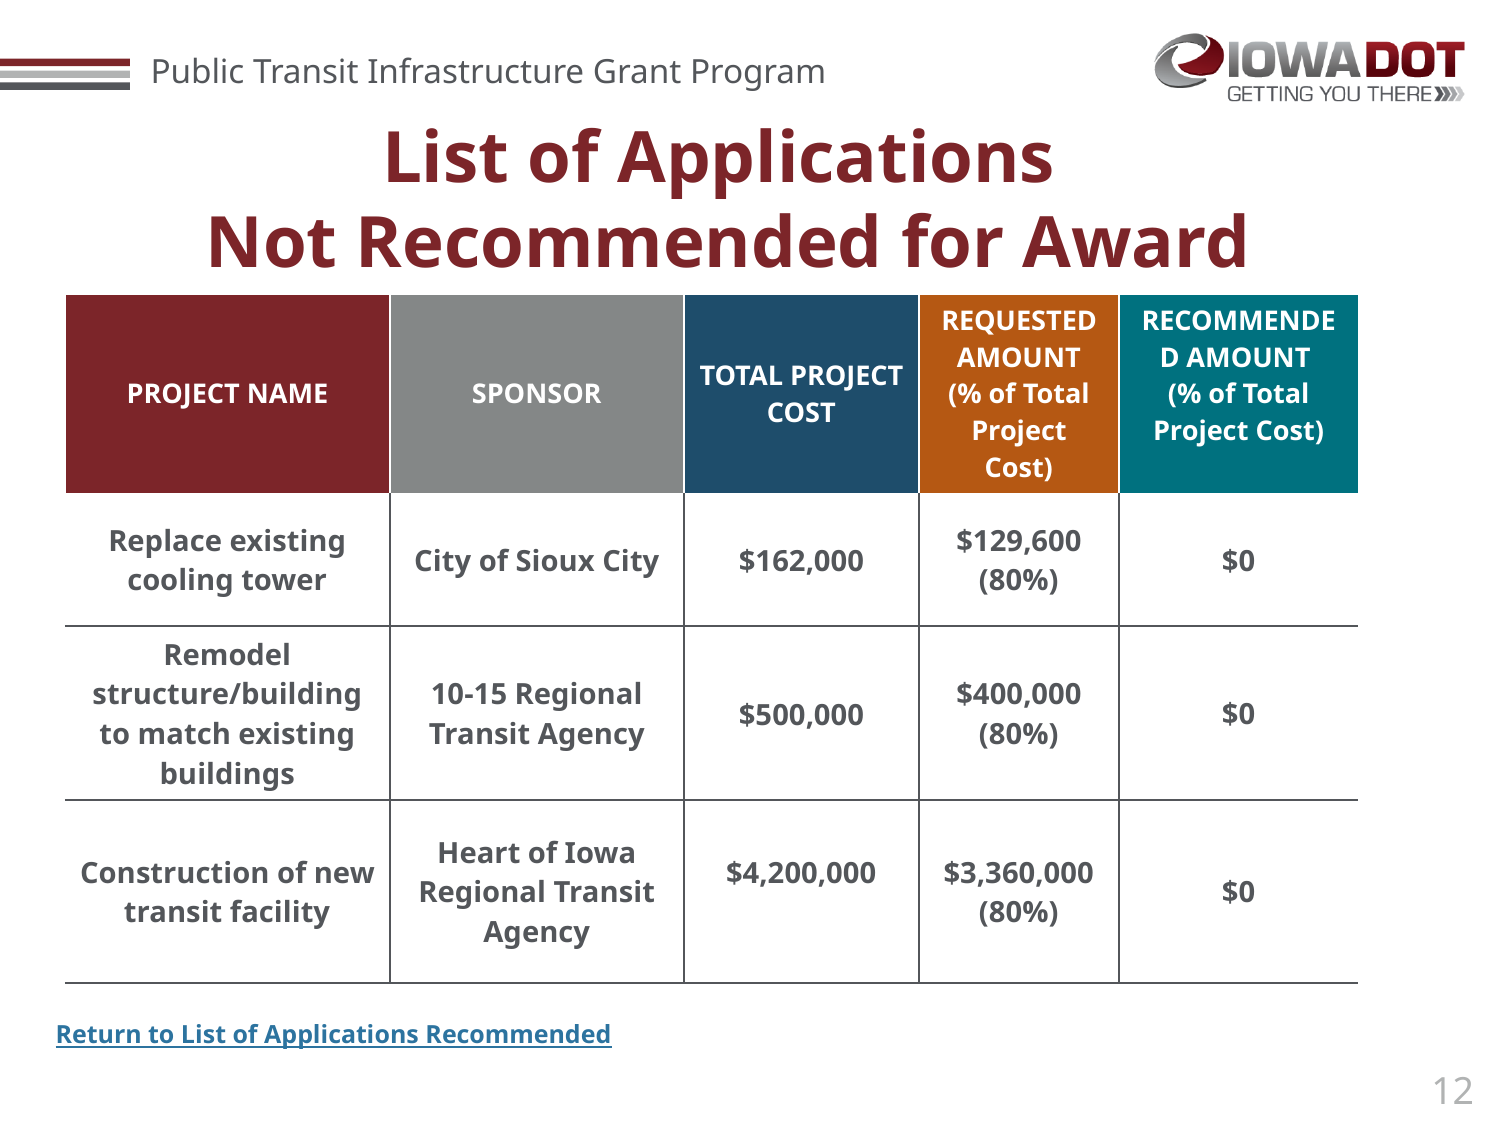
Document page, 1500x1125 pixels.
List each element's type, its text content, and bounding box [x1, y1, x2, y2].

table_cell $3,360,000 (80%) [920, 801, 1118, 982]
table_cell $4,200,000 [685, 801, 918, 982]
table_cell Heart of Iowa Regional Transit Agency [391, 801, 683, 982]
table_cell $0 [1120, 801, 1358, 982]
table_cell Construction of new transit facility [65, 801, 389, 982]
table_header PROJECT NAME [66, 295, 389, 493]
table_header TOTAL PROJECT COST [685, 295, 918, 493]
table_header REQUESTED AMOUNT (% of Total Project Cost) [920, 295, 1118, 493]
table_header RECOMMENDED AMOUNT (% of Total Project Cost) [1120, 295, 1358, 493]
table_cell $500,000 [685, 627, 918, 799]
table_cell 10-15 Regional Transit Agency [391, 627, 683, 799]
table_header SPONSOR [391, 295, 683, 493]
table_cell City of Sioux City [391, 493, 683, 625]
text_box Return to List of Applications Recommended [40, 1011, 967, 1061]
table_cell $0 [1120, 493, 1358, 625]
table_cell Replace existing cooling tower [65, 493, 389, 625]
table_cell Remodel structure/building to match existing buildings [65, 627, 389, 799]
table_cell $0 [1120, 627, 1358, 799]
table_cell $129,600 (80%) [920, 493, 1118, 625]
table_cell $400,000 (80%) [920, 627, 1118, 799]
table_cell $162,000 [685, 493, 918, 625]
title List of Applications Not Recommended for Award [81, 166, 1376, 226]
picture [1147, 23, 1471, 114]
